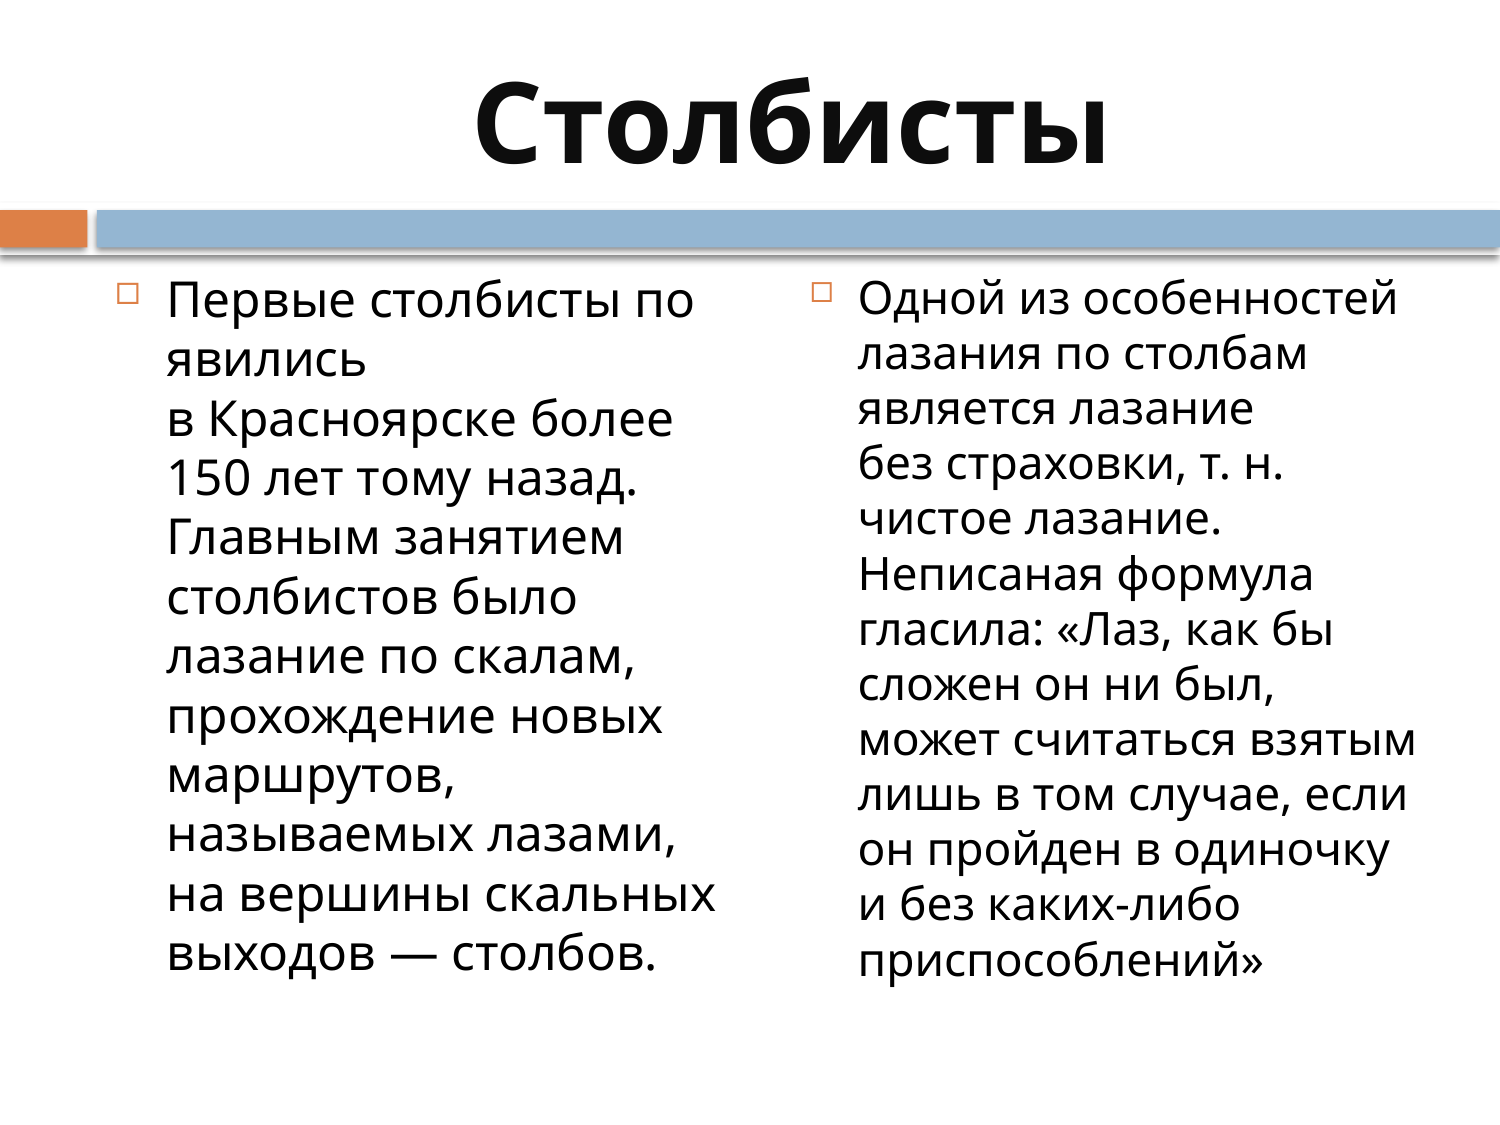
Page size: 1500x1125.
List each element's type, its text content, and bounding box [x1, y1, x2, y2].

title Столбисты [99, 37, 1438, 200]
list Одной из особенностей лазания по столбам является лазание без страховки, т. н. чистое лазание. Неписаная формула гласила: «Лаз, как бы сложен он ни был, может считаться взятым лишь в том случае, если он пройден в одиночку и без каких-либо приспособлений» [794, 260, 1433, 1011]
list Первые столбисты появились в Красноярске более 150 лет тому назад. Главным занятием столбистов было лазание по скалам, прохождение новых маршрутов, называемых лазами, на вершины скальных выходов — столбов. [99, 260, 738, 1011]
